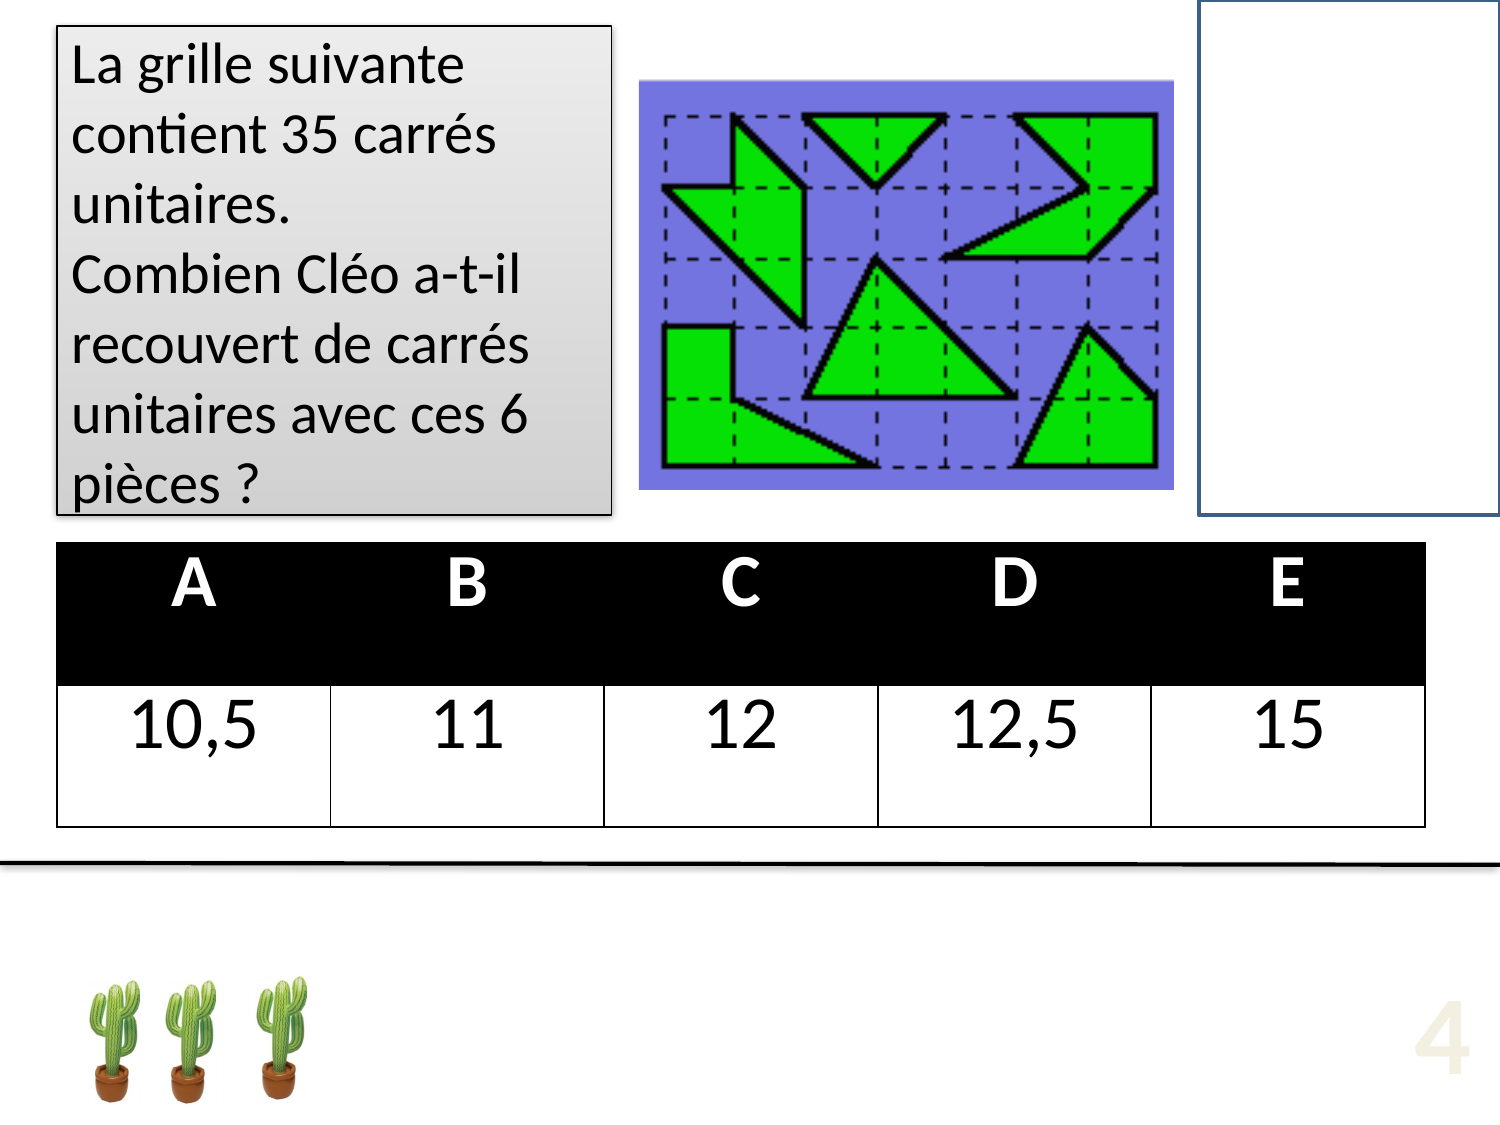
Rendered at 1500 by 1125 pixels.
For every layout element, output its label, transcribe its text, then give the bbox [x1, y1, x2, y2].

table_cell 12 [605, 686, 877, 826]
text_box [0, 862, 1500, 866]
picture [638, 79, 1175, 490]
table_header A [58, 544, 330, 684]
text_box [1197, 0, 1500, 517]
table_cell 11 [331, 686, 603, 826]
table_header E [1152, 544, 1424, 684]
table_header B [331, 544, 603, 684]
text_box 4 [1399, 954, 1487, 1105]
table_cell 15 [1152, 686, 1424, 826]
title La grille suivante contient 35 carrés unitaires. Combien Cléo a-t-il recouvert de carrés unitaires avec ces 6 pièces ? [56, 25, 612, 516]
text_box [75, 976, 227, 1107]
picture [242, 973, 318, 1104]
table_cell 12,5 [879, 686, 1150, 826]
table_header D [879, 544, 1150, 684]
table_header C [605, 544, 877, 684]
table_cell 10,5 [58, 686, 330, 826]
